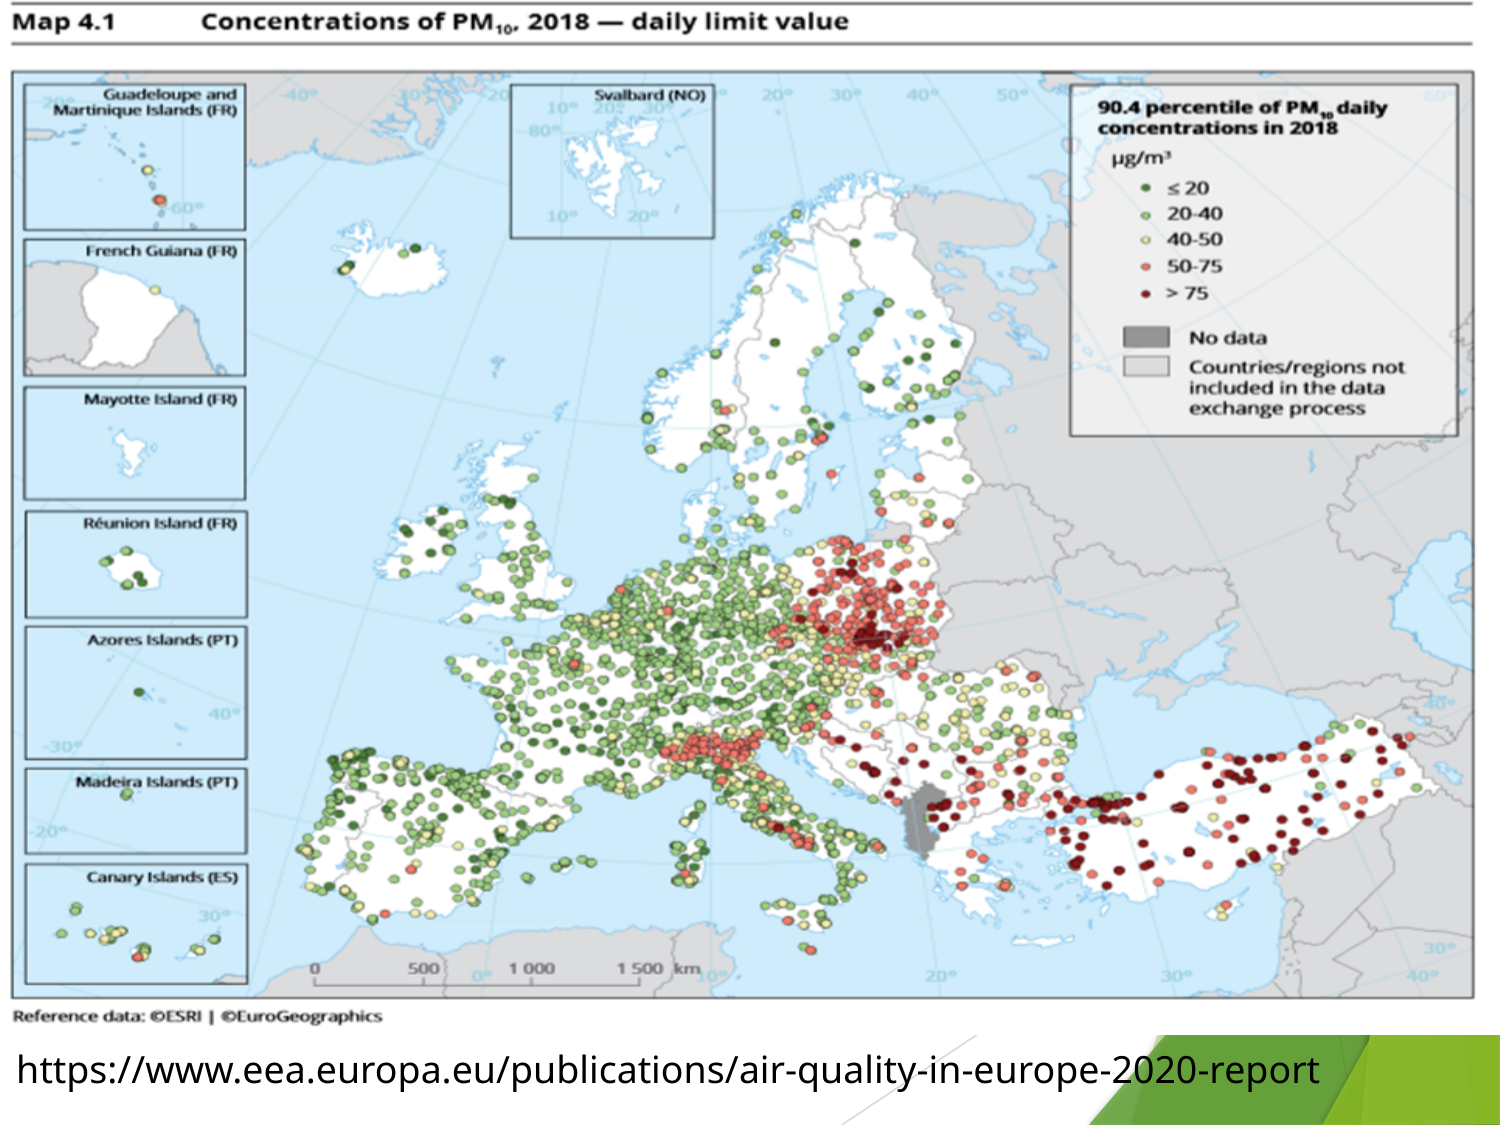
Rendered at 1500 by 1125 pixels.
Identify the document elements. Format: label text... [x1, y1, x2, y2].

text_box https://www.eea.europa.eu/publications/air-quality-in-europe-2020-report [1, 1043, 1381, 1099]
picture [0, 0, 1500, 1036]
